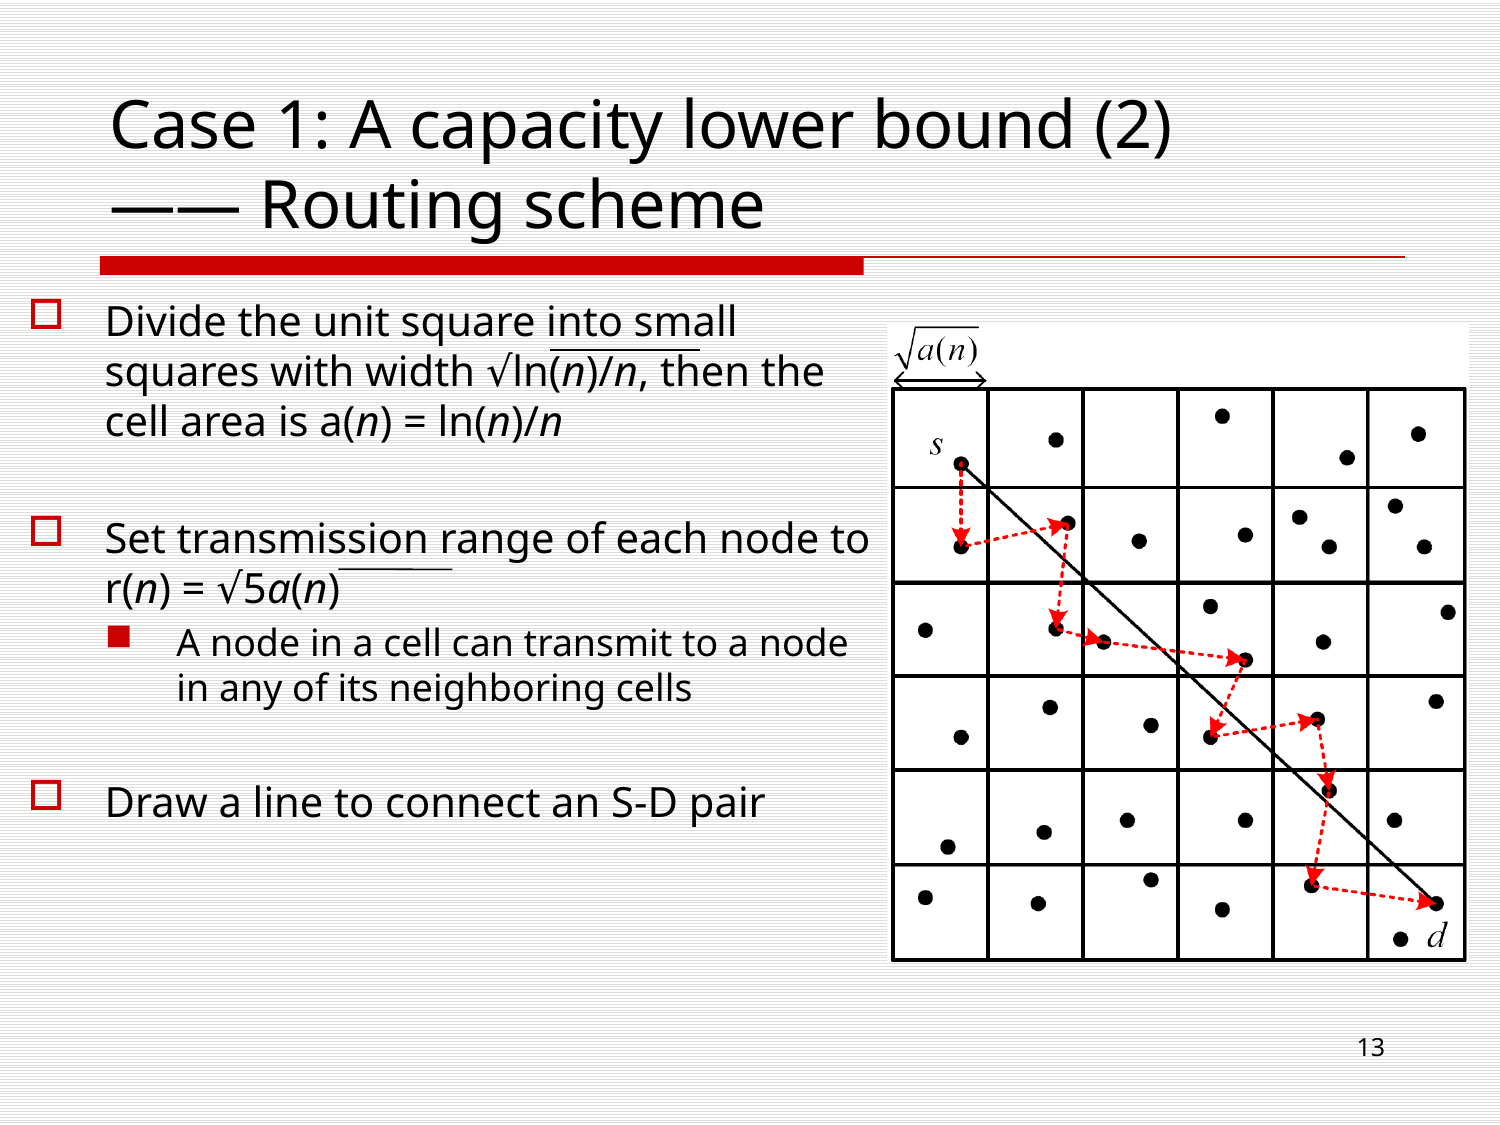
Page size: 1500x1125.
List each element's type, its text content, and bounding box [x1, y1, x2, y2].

title Case 1: A capacity lower bound (2) —— Routing scheme [93, 49, 1407, 250]
picture [887, 324, 1469, 963]
list Divide the unit square into small squares with width √ln(n)/n, then the cell area is a(n) = ln(n)/n Set transmission range of each node to r(n) = √5a(n) A node in a cell can transmit to a node in any of its neighboring cells Draw a line to connect an S-D pair [12, 287, 888, 926]
text_box 13 [1074, 1024, 1400, 1103]
